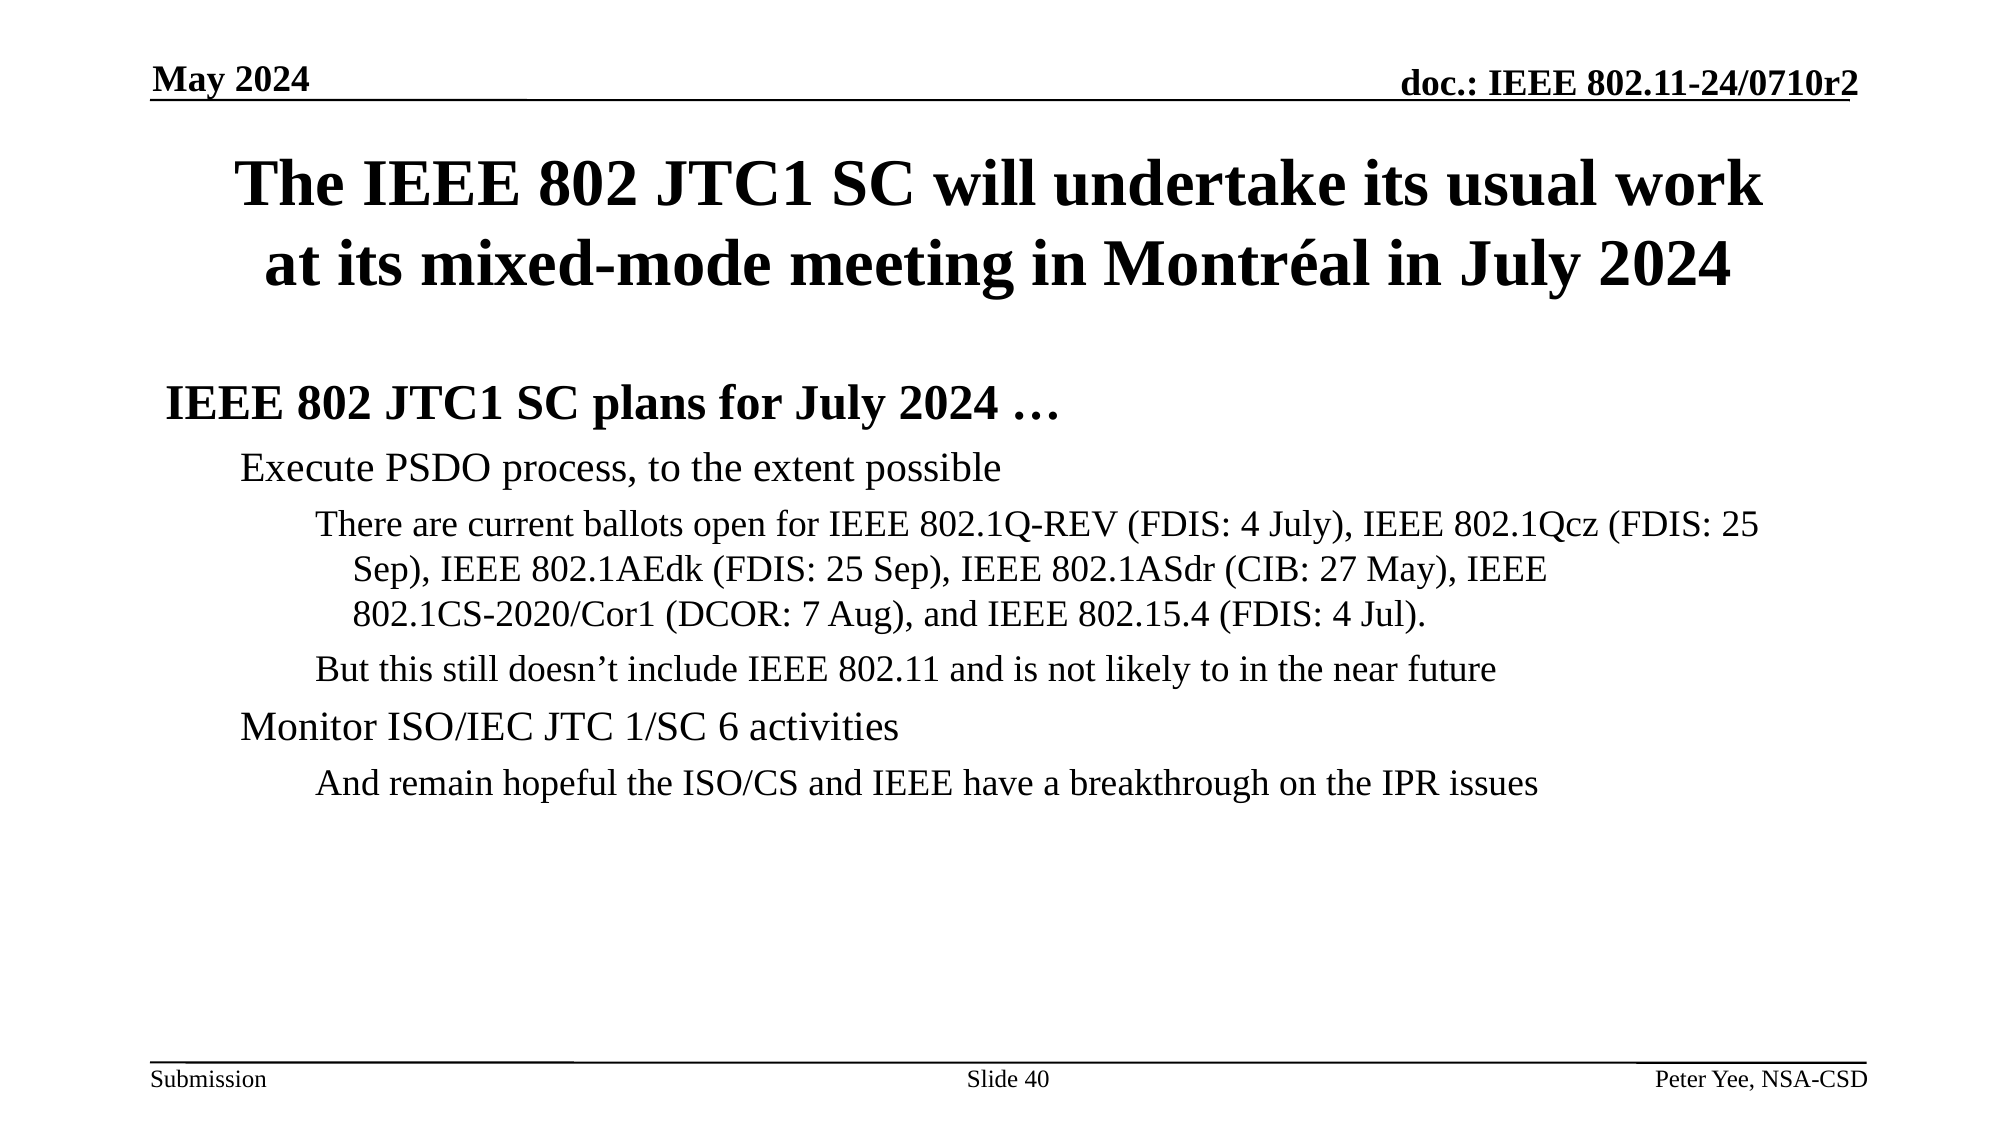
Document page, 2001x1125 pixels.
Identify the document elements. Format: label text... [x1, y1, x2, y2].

title The IEEE 802 JTC1 SC will undertake its usual work at its mixed-mode meeting in Montréal in July 2024 [149, 130, 1850, 307]
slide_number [152, 54, 563, 100]
slide_number Slide 40 [950, 1061, 1067, 1123]
list IEEE 802 JTC1 SC plans for July 2024 … Execute PSDO process, to the extent possible There are current ballots open for IEEE 802.1Q-REV (FDIS: 4 July), IEEE 802.1Qcz (FDIS: 25 Sep), IEEE 802.1AEdk (FDIS: 25 Sep), IEEE 802.1ASdr (CIB: 27 May), IEEE 802.1CS-2020/Cor1 (DCOR: 7 Aug), and IEEE 802.15.4 (FDIS: 4 Jul). But this still doesn’t include IEEE 802.11 and is not likely to in the near future Monitor ISO/IEC JTC 1/SC 6 activities And remain hopeful the ISO/CS and IEEE have a breakthrough on the IPR issues [149, 361, 1850, 1037]
footer Peter Yee, NSA-CSD [1171, 1061, 1869, 1093]
